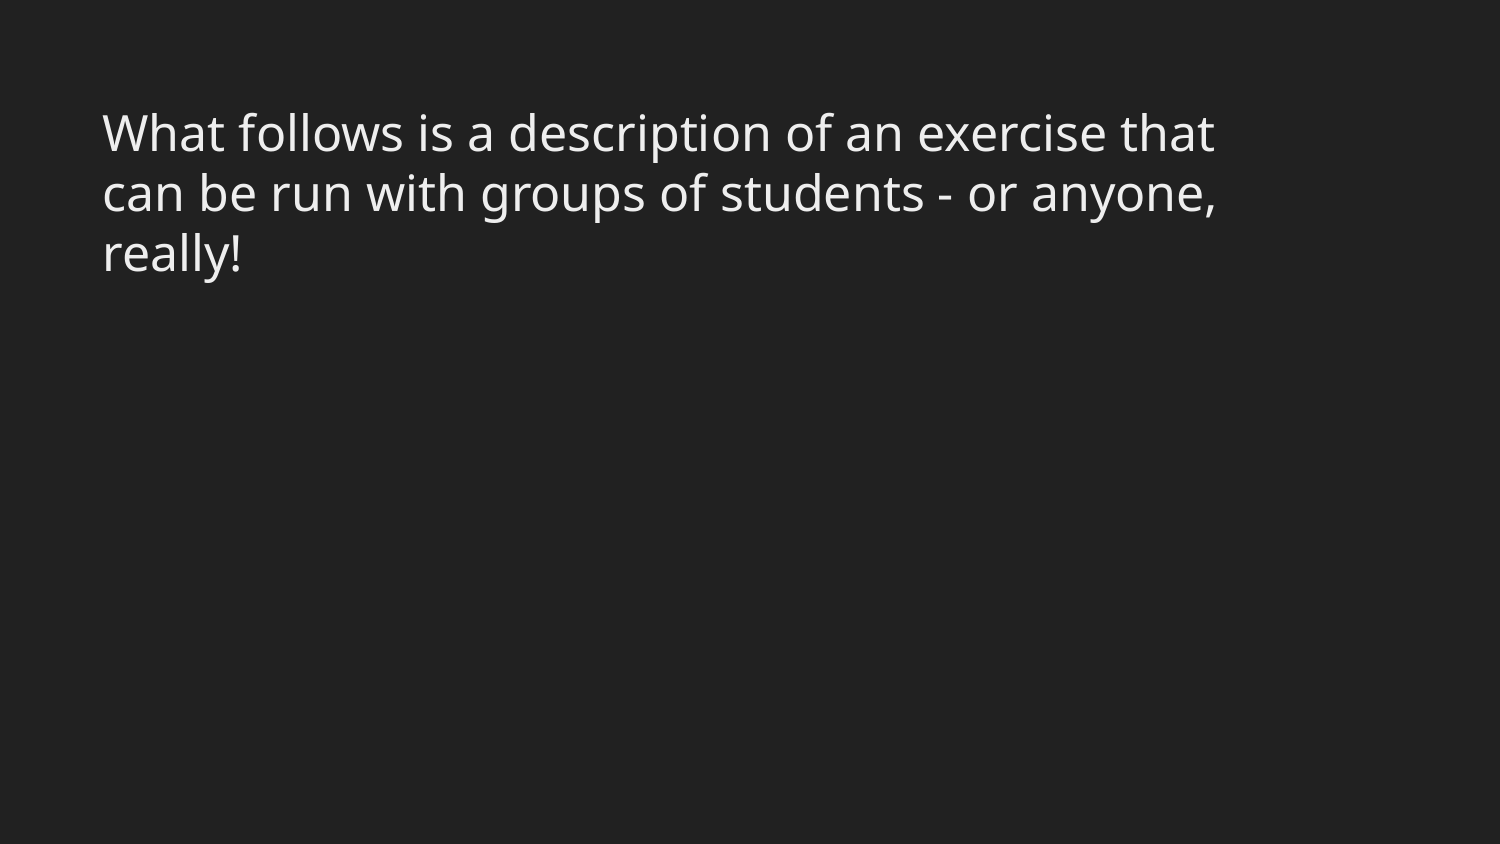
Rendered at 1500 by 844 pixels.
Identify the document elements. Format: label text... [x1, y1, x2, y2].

text_box What follows is a description of an exercise that can be run with groups of students - or anyone, really! [87, 86, 1287, 244]
